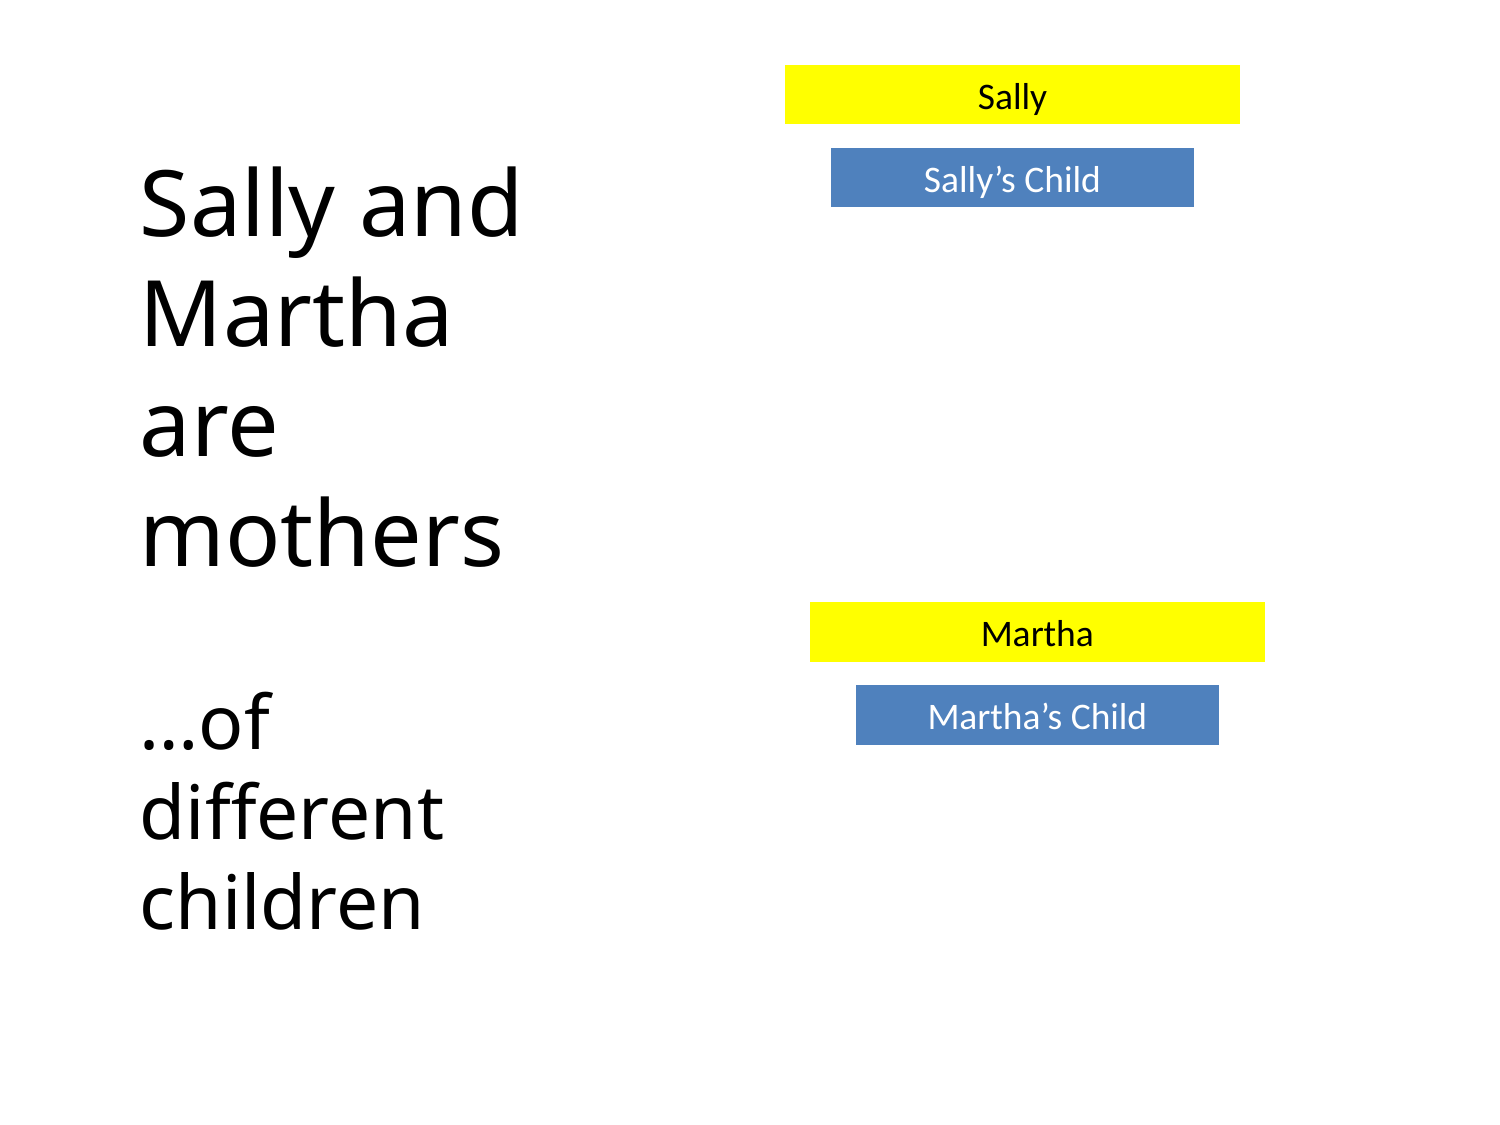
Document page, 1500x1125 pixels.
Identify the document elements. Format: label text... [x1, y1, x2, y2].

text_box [724, 62, 1301, 459]
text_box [749, 599, 1326, 997]
text_box Sally and Martha are mothers …of different children [124, 137, 563, 952]
